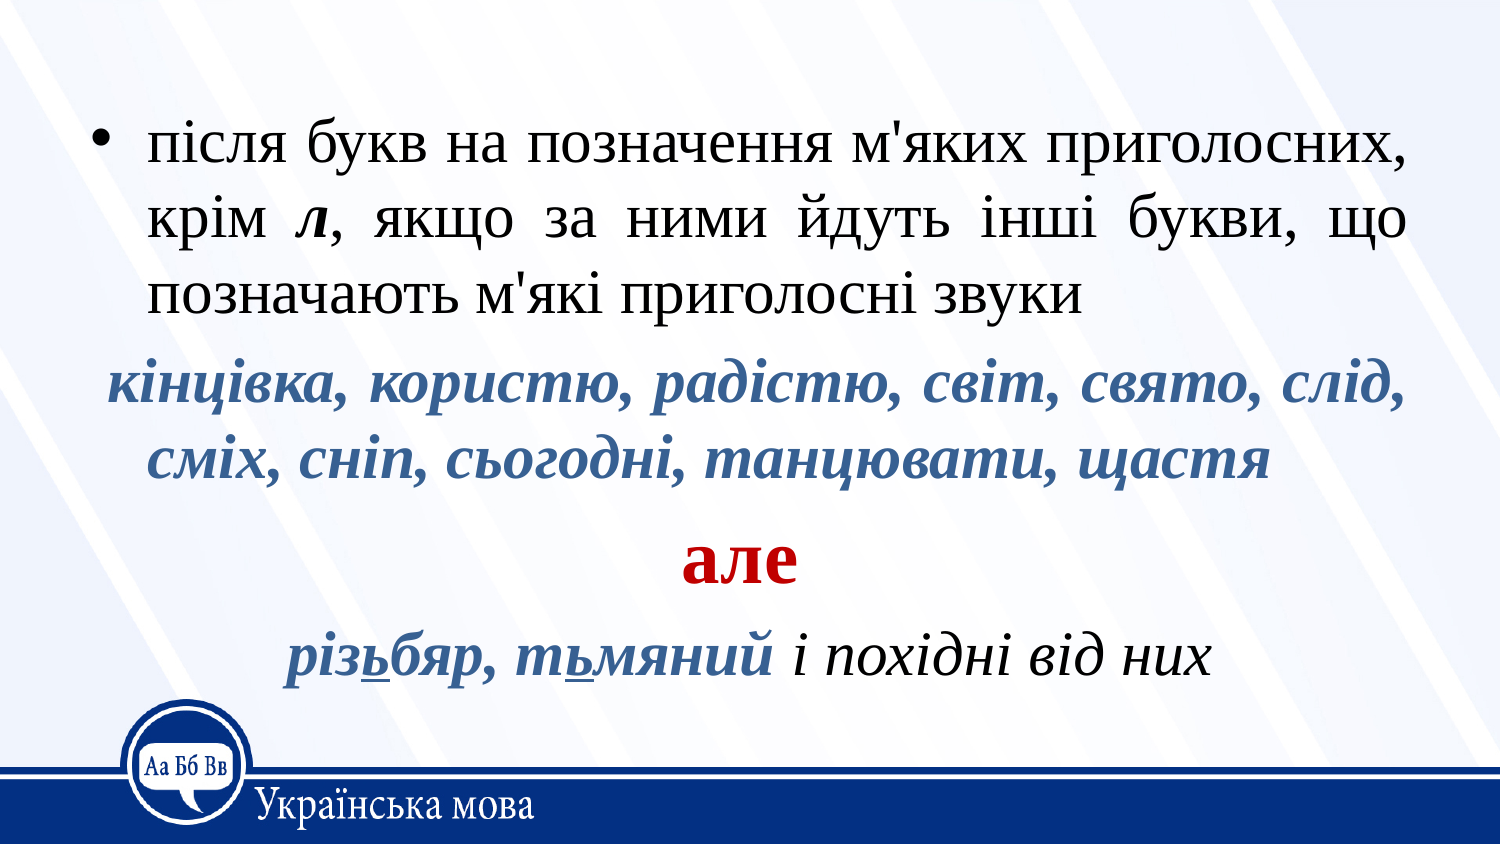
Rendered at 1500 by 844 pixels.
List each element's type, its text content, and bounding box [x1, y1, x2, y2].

picture [0, 0, 1500, 844]
list після букв на позначення м'яких приголосних, крім л, якщо за ними йдуть інші букви, що позначають м'які приголосні звуки кінцівка, користю, радістю, світ, свято, слід, сміх, сніп, сьогодні, танцювати, щастя але різьбяр, тьмяний і похідні від них [75, 91, 1425, 706]
